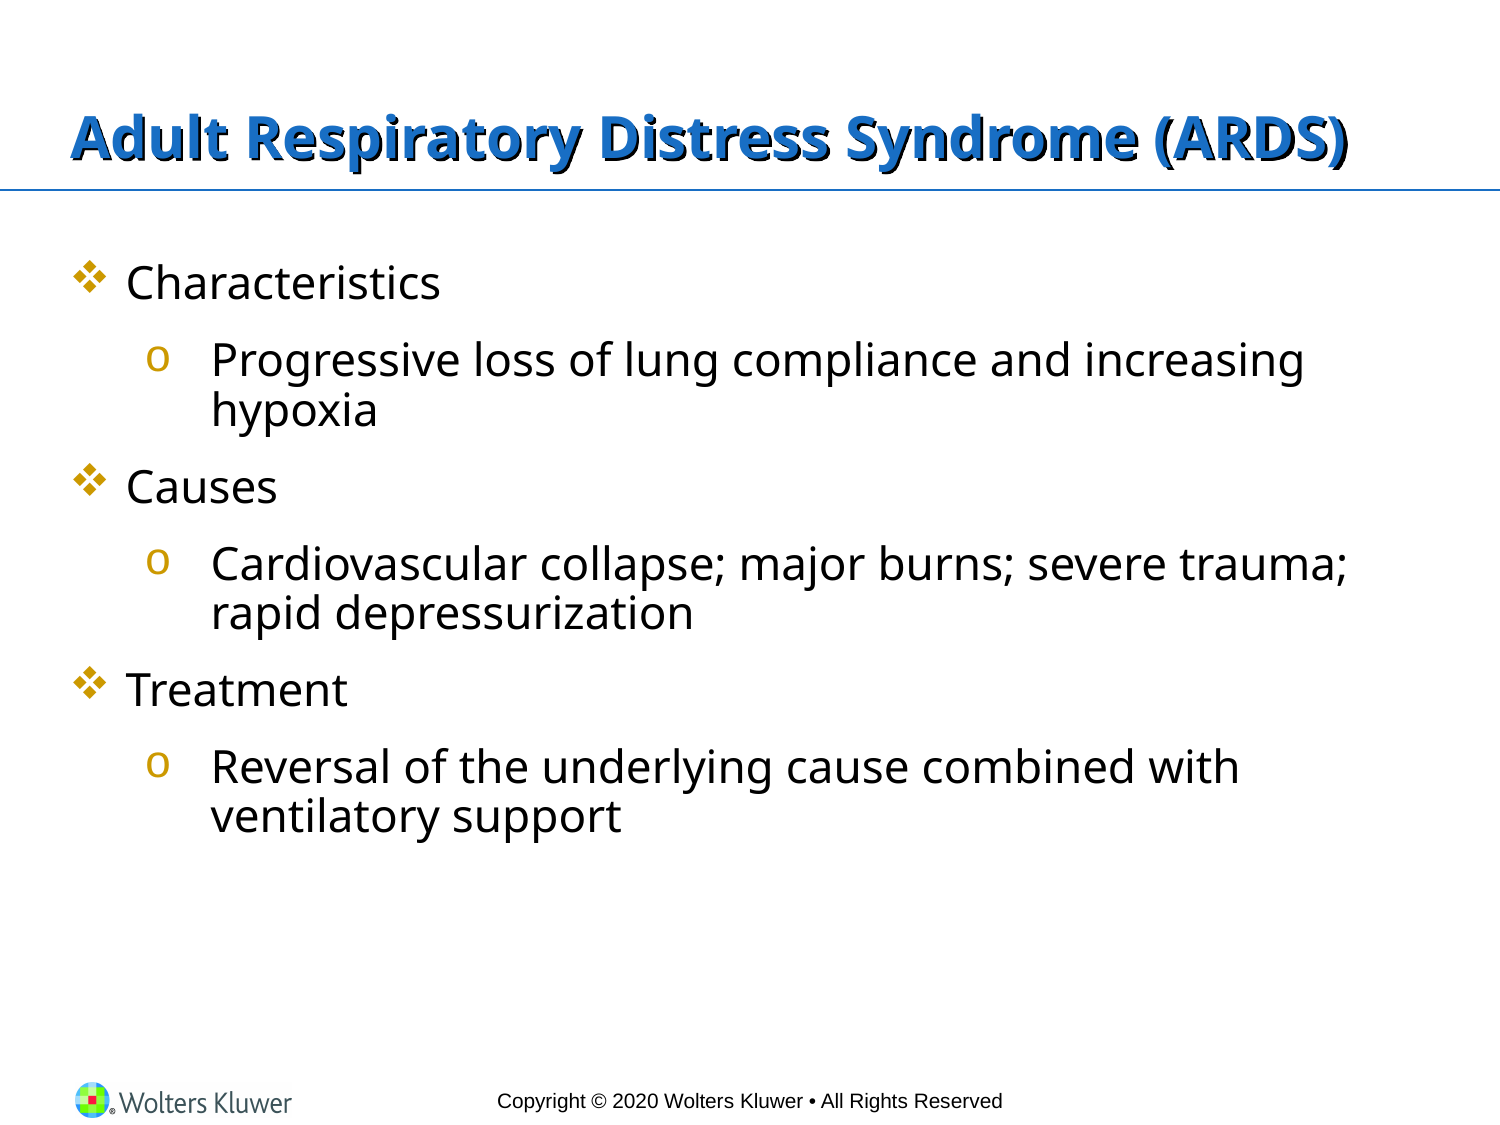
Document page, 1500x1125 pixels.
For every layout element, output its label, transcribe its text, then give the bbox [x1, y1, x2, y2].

picture [75, 1082, 292, 1118]
list Characteristics Progressive loss of lung compliance and increasing hypoxia Causes Cardiovascular collapse; major burns; severe trauma; rapid depressurization Treatment Reversal of the underlying cause combined with ventilatory support [54, 252, 1468, 858]
title Adult Respiratory Distress Syndrome (ARDS) [70, 43, 1469, 172]
